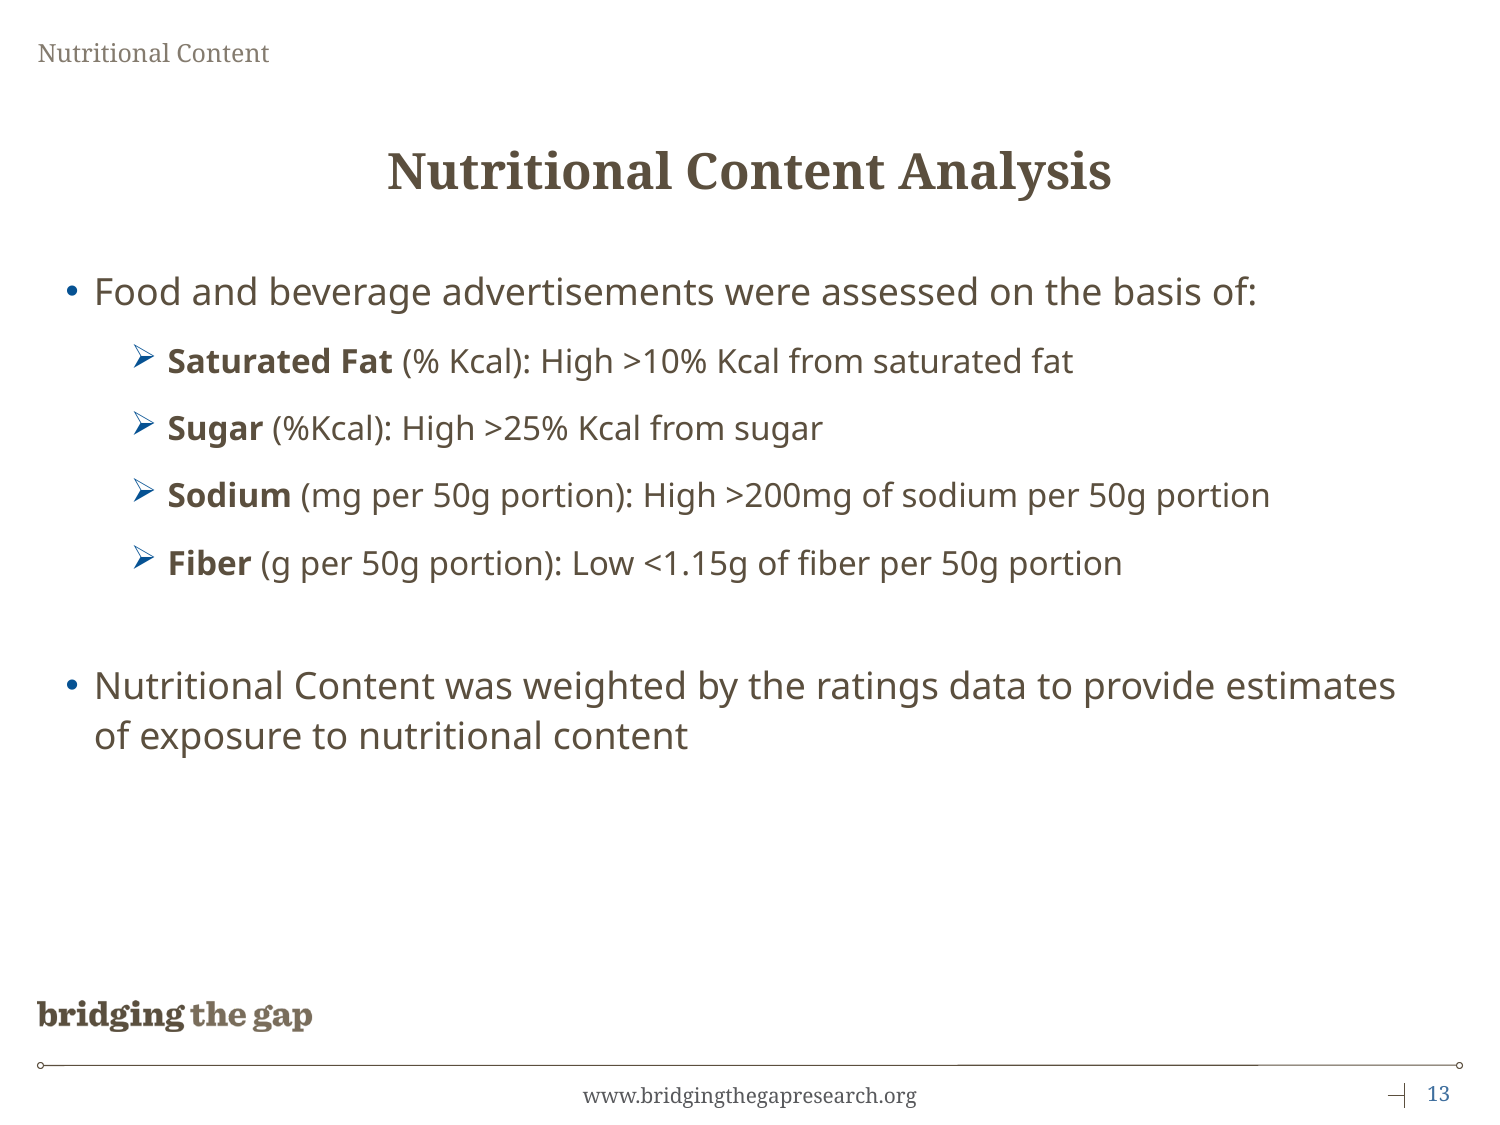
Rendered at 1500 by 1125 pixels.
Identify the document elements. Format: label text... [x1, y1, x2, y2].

list Food and beverage advertisements were assessed on the basis of: Saturated Fat (% Kcal): High >10% Kcal from saturated fat Sugar (%Kcal): High >25% Kcal from sugar Sodium (mg per 50g portion): High >200mg of sodium per 50g portion Fiber (g per 50g portion): Low <1.15g of fiber per 50g portion Nutritional Content was weighted by the ratings data to provide estimates of exposure to nutritional content [37, 262, 1438, 963]
title Nutritional Content Analysis [212, 87, 1288, 200]
text_box Nutritional Content [37, 37, 1263, 68]
picture [37, 999, 313, 1032]
